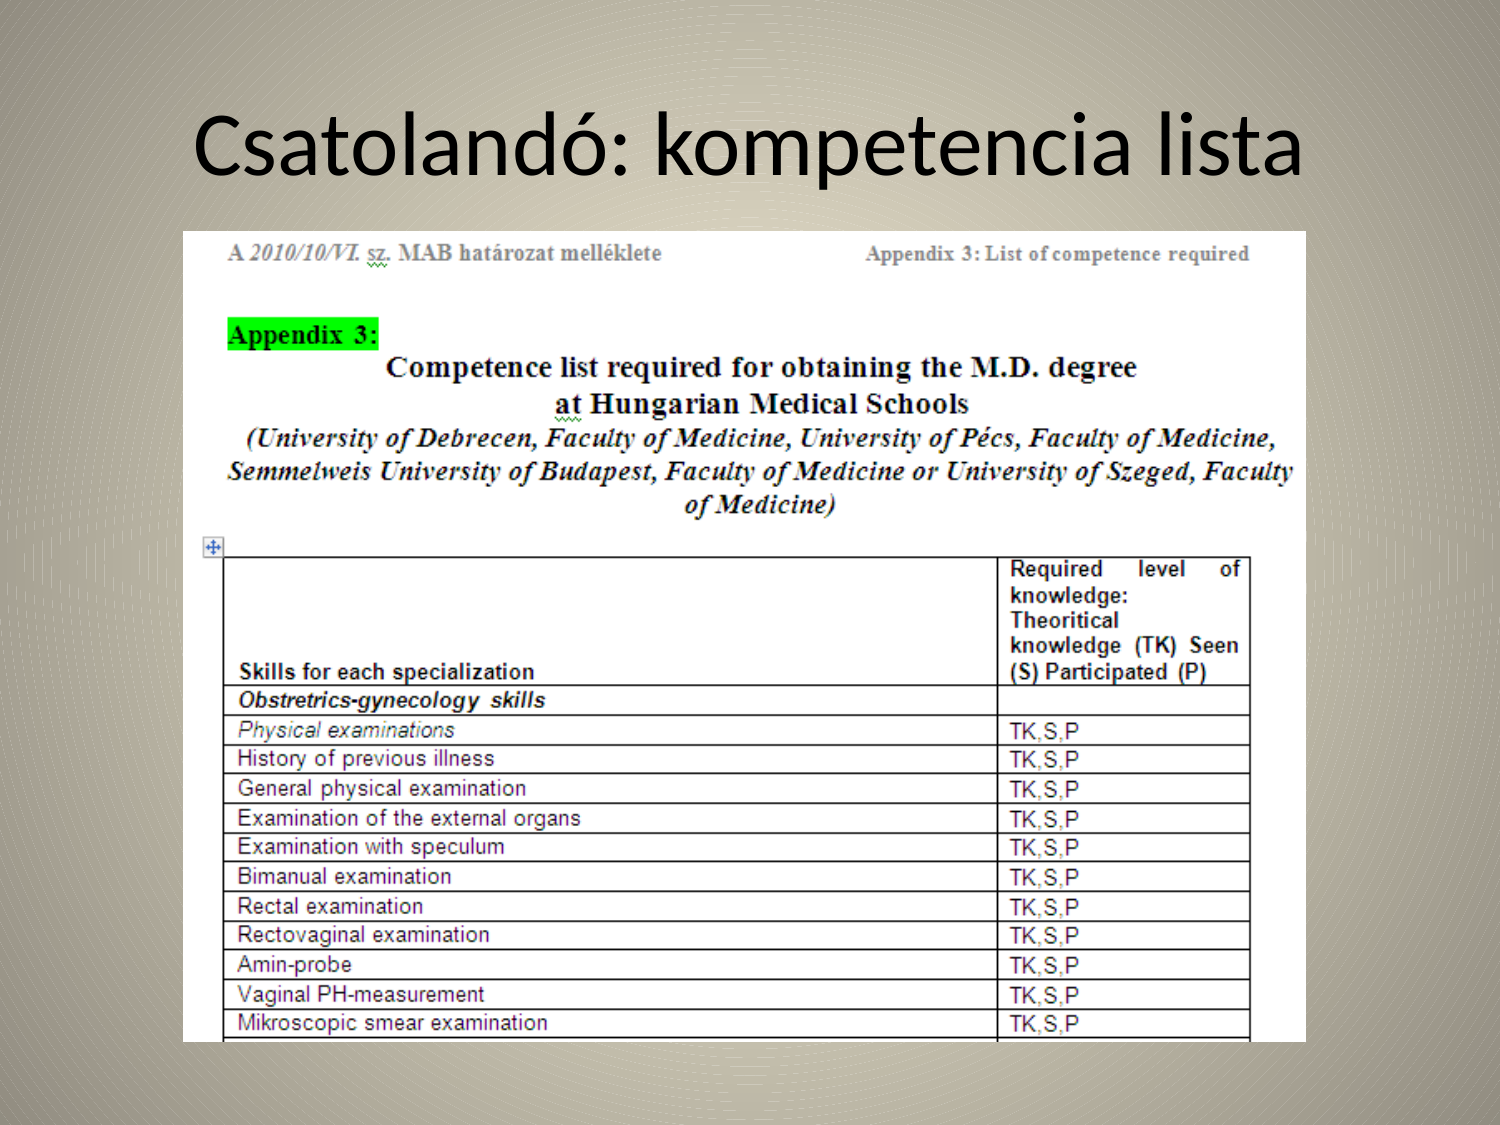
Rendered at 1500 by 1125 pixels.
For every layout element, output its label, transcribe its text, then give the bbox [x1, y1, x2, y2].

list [182, 231, 1306, 1042]
title Csatolandó: kompetencia lista [75, 45, 1425, 233]
